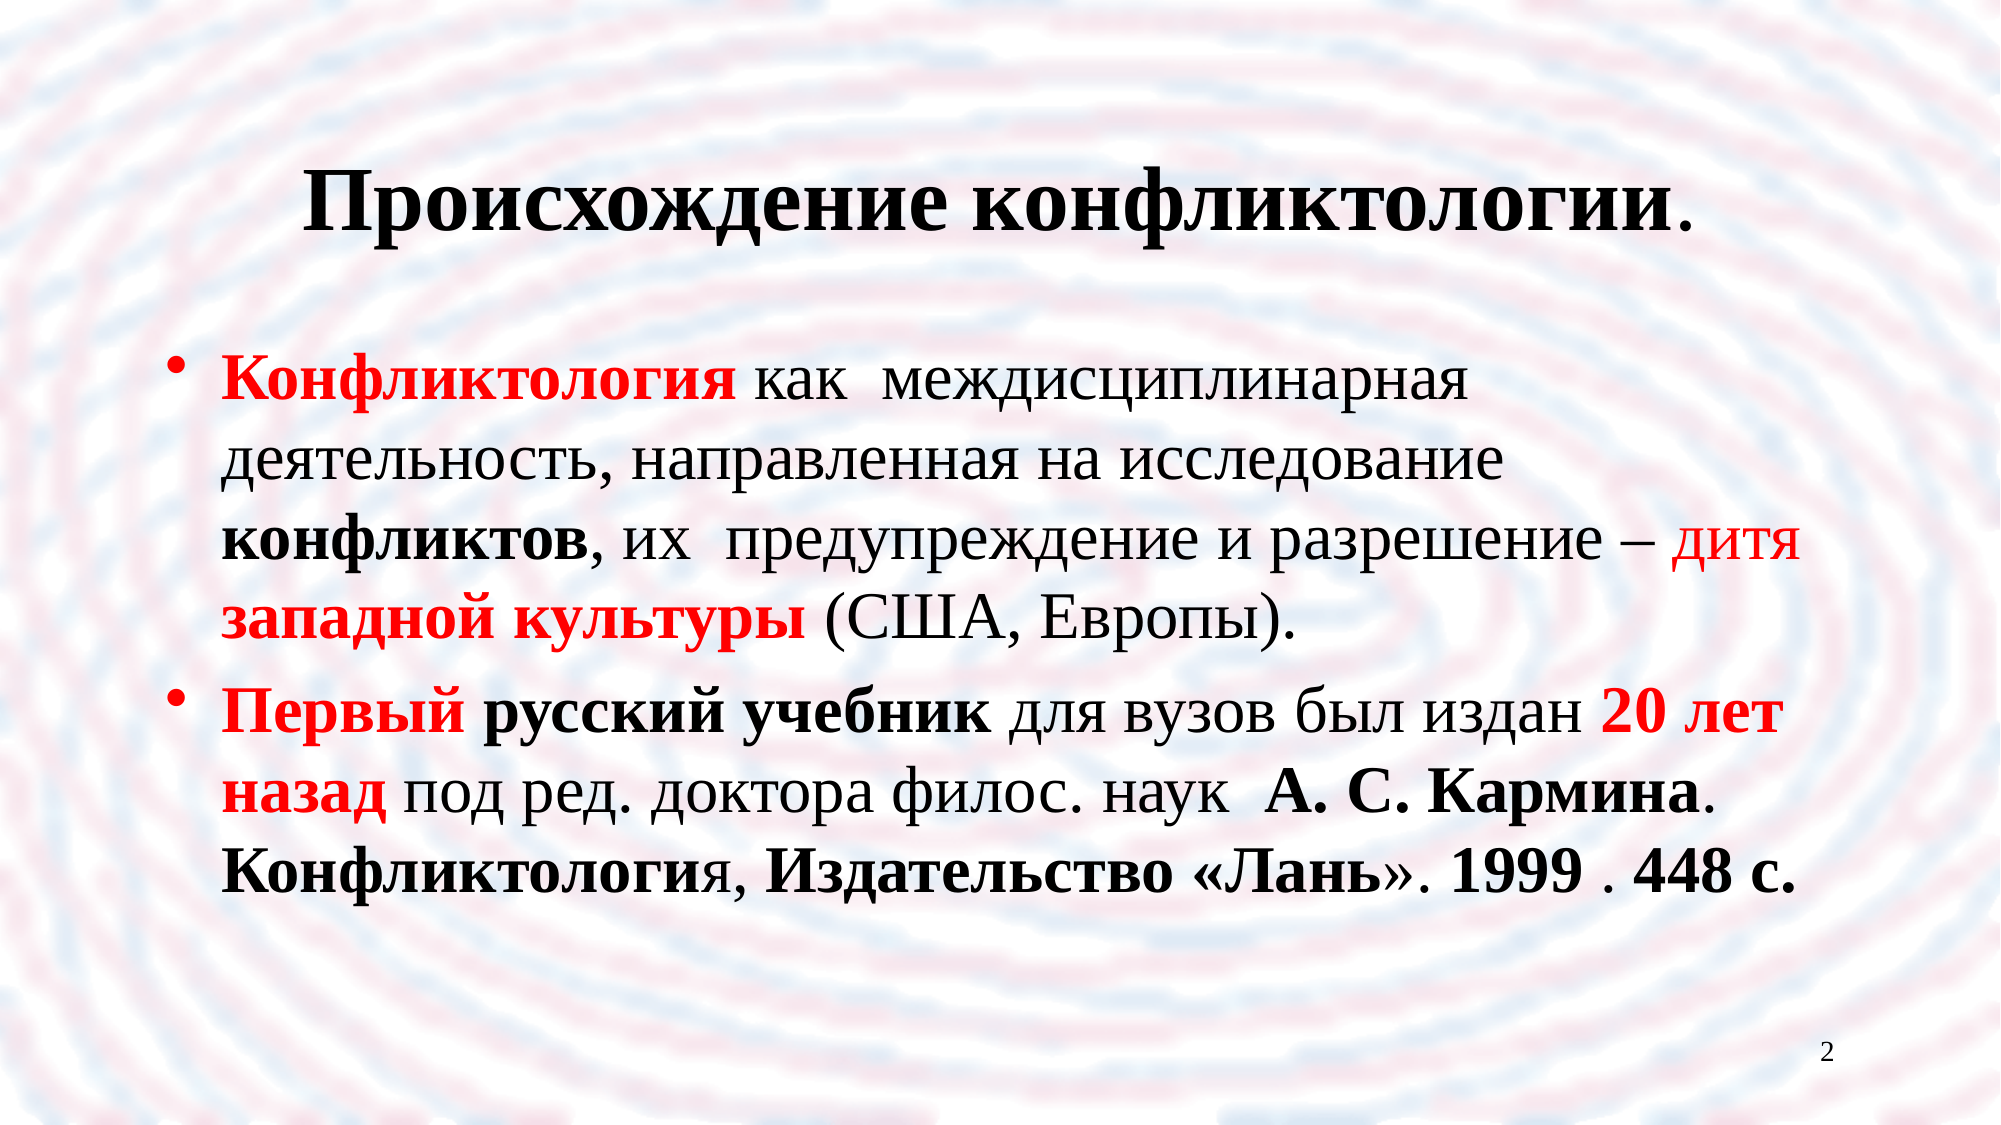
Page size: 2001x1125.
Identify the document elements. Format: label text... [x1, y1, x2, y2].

picture [0, 0, 2001, 1125]
slide_number 2 [1433, 1024, 1851, 1101]
title Происхождение конфликтологии. [150, 99, 1850, 288]
list Конфликтология как междисциплинарная деятельность, направленная на исследование конфликтов, их предупреждение и разрешение – дитя западной культуры (США, Европы). Первый русский учебник для вузов был издан 20 лет назад под ред. доктора филос. наук А. С. Кармина. Конфликтология, Издательство «Лань». 1999 . 448 с. [150, 324, 1850, 1000]
